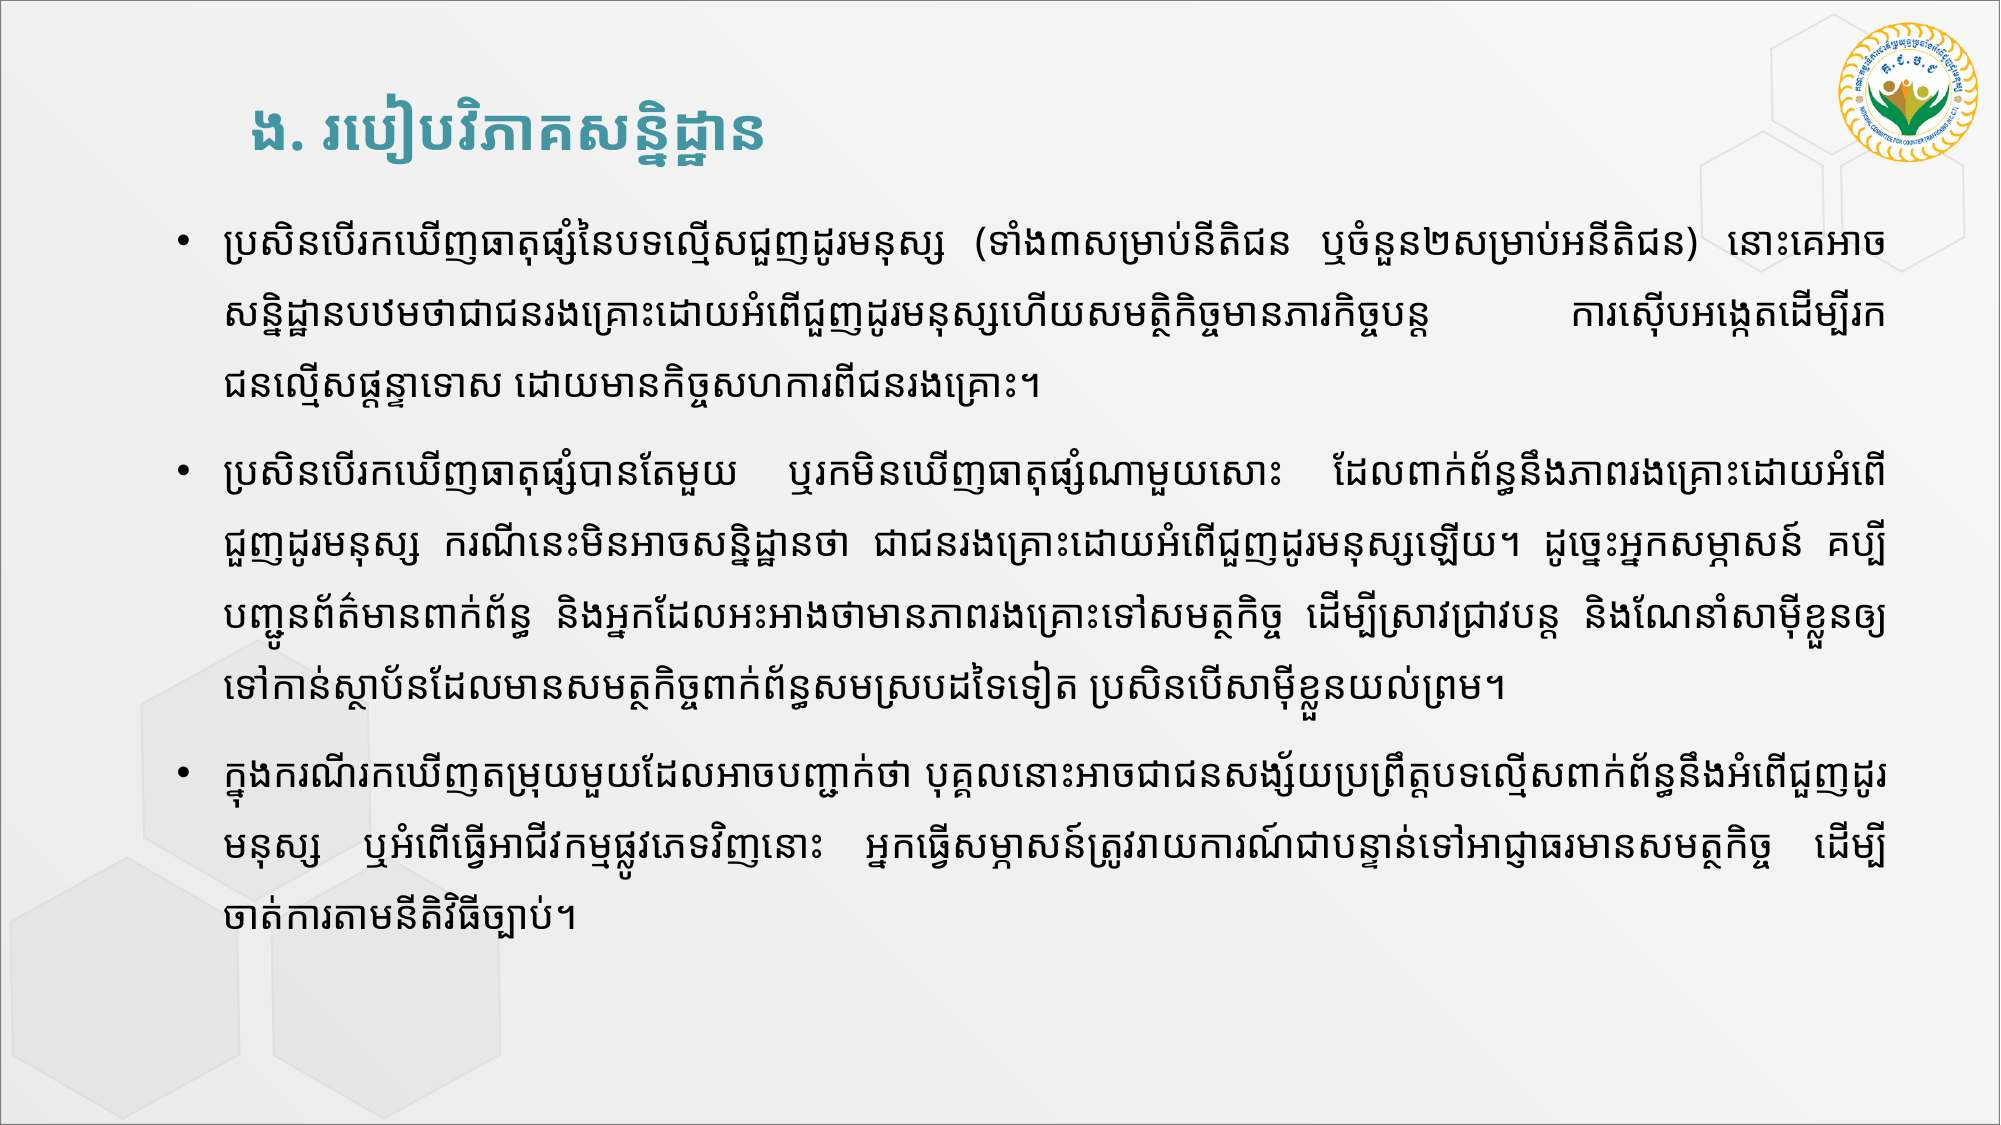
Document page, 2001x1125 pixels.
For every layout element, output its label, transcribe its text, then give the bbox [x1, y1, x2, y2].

text_box ង. របៀបវិភាគសន្និដ្ឋាន [234, 80, 784, 170]
text_box ប្រសិនបើរកឃើញធាតុផ្សំនៃបទល្មើសជួញដូរមនុស្ស (ទាំង៣សម្រាប់នីតិជន ឬចំនួន​២សម្រាប់អនីតិជន) នោះគេអាចសន្និដ្ឋានបឋមថាជាជនរងគ្រោះដោយអំពើជួញដូរមនុស្សហើយសមត្ថិកិច្ចមានភារកិច្ចបន្ត ការស៊ើបអង្កេតដើម្បីរកជនល្មើសផ្តន្ទាទោស ដោយមានកិច្ចសហការពីជនរងគ្រោះ។ ប្រសិនបើរកឃើញធាតុផ្សំបានតែមួយ ឬរកមិនឃើញធាតុផ្សំណាមួយសោះ ដែលពាក់ព័ន្ធនឹងភាពរងគ្រោះដោយអំពើជួញដូរមនុស្ស ករណីនេះមិនអាចសន្និដ្ឋានថា ជាជនរងគ្រោះដោយអំពើជួញដូរមនុស្សឡើយ។ ដូច្នេះអ្នកសម្ភាសន៍ គប្បីបញ្ជូនព័ត៌មានពាក់ព័ន្ធ និងអ្នកដែលអះអាងថាមានភាពរងគ្រោះទៅសមត្ថកិច្ច ​ដើម្បីស្រាវជ្រាវបន្ត និងណែនាំសាម៉ីខ្លួនឲ្យទៅកាន់ស្ថាប័នដែលមានសមត្ថកិច្ចពាក់ព័ន្ធសមស្រប​ដទៃទៀត​ ប្រសិនបើសាម៉ីខ្លួនយល់ព្រម។ ក្នុងករណីរកឃើញតម្រុយមួយដែលអាចបញ្ជាក់ថា បុគ្គលនោះអាចជាជនសង្ស័យ​ប្រព្រឹត្តបទល្មើសពាក់ព័ន្ធនឹងអំពើជួញដូរមនុស្ស ឬអំពើធ្វើអាជីវកម្មផ្លូវភេទវិញនោះ អ្នកធ្វើសម្ភាសន៍ត្រូវរាយការណ៍ជាបន្ទាន់ទៅអាជ្ញាធរមានសមត្ថកិច្ច ដើម្បីចាត់ការតាមនីតិវិធីច្បាប់។ [86, 184, 1903, 945]
picture [1838, 22, 1978, 162]
